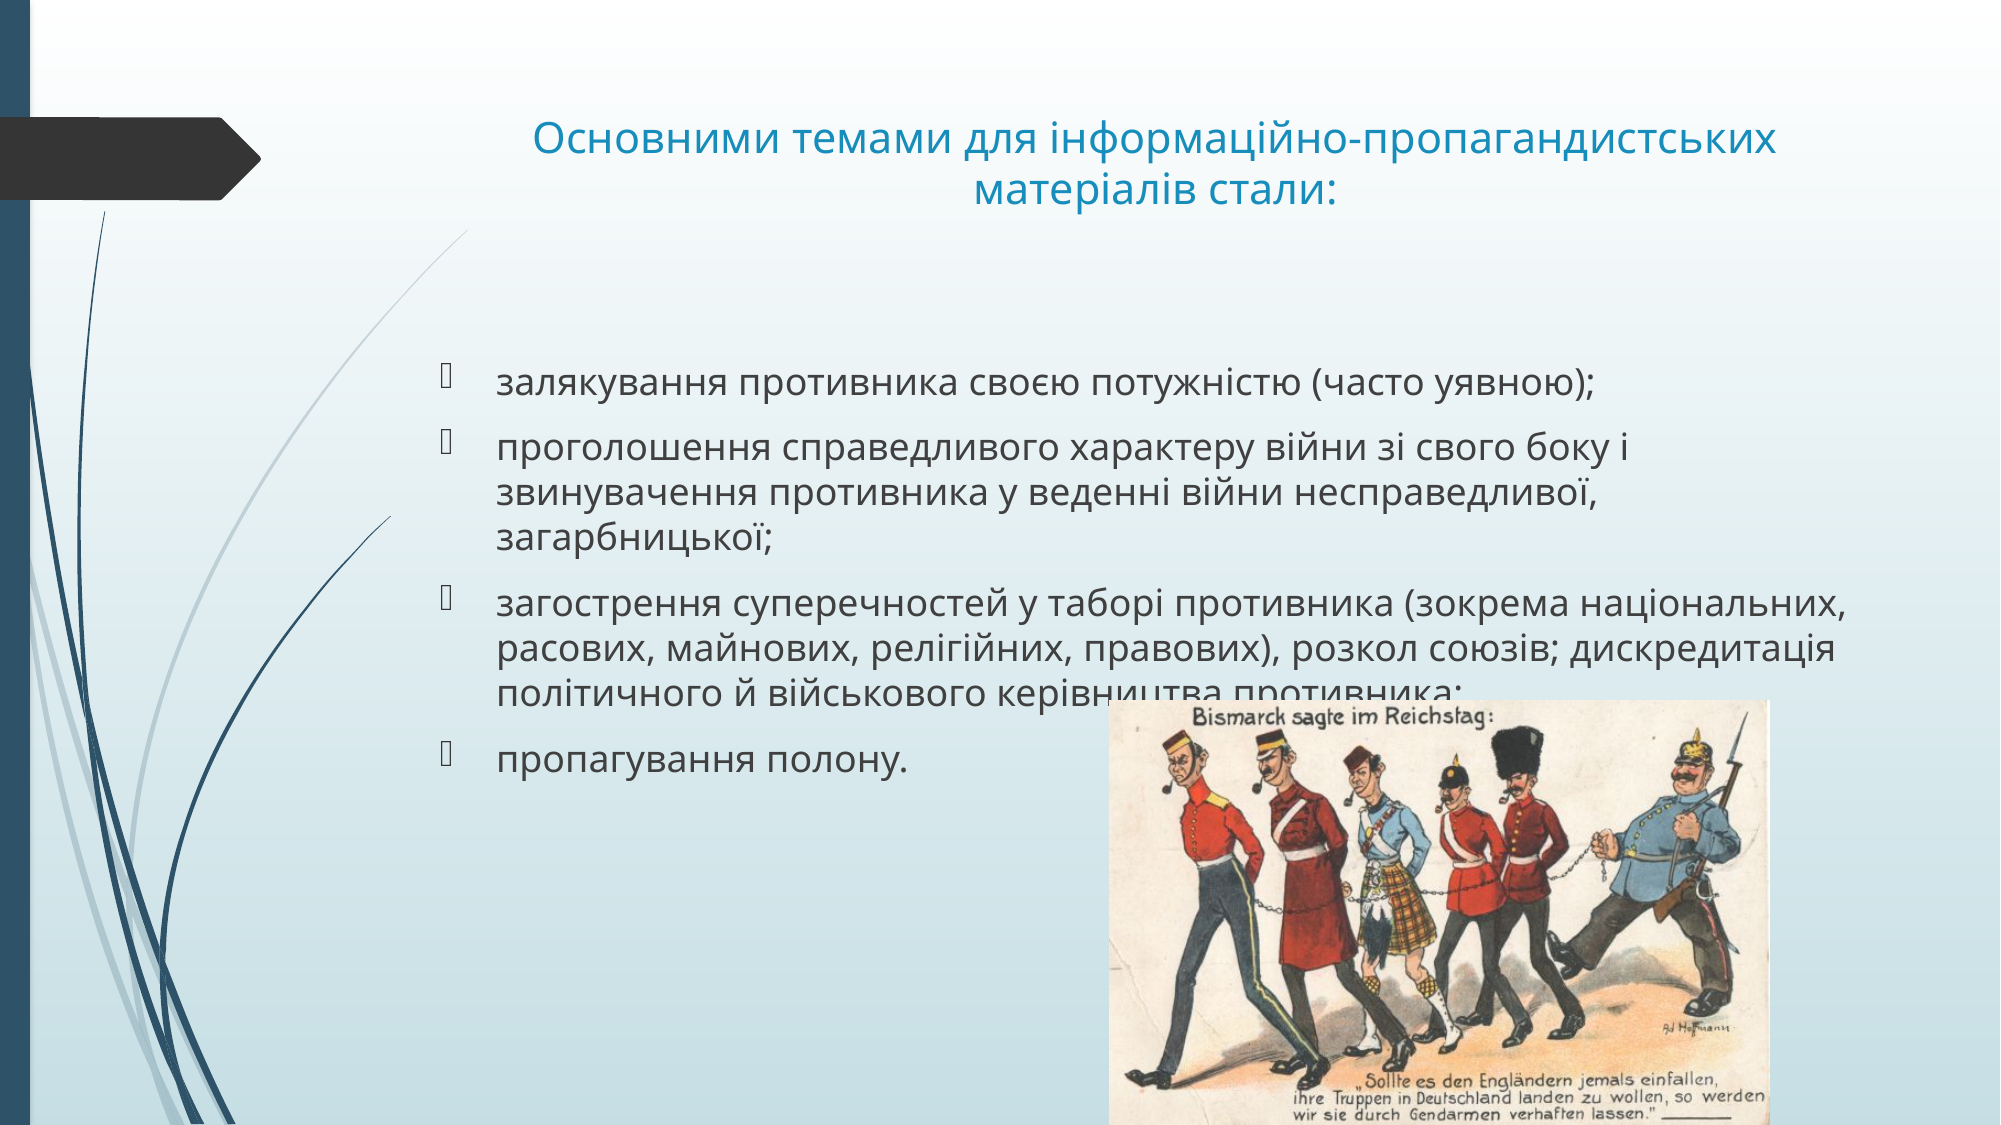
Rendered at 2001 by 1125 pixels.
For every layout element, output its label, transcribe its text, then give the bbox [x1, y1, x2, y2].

list залякування противника своєю потужністю (часто уявною); проголошення справедливого характеру війни зі свого боку і звинувачення противника у веденні війни несправедливої, загарбницької; загострення суперечностей у таборі противника (зокрема національних, расових, майнових, релігійних, правових), розкол союзів; дискредитація політичного й військового керівництва противника; пропагування полону. [424, 350, 1888, 970]
picture [1109, 699, 1771, 1125]
title Основними темами для інформаційно-пропагандистських матеріалів стали: [424, 102, 1888, 275]
